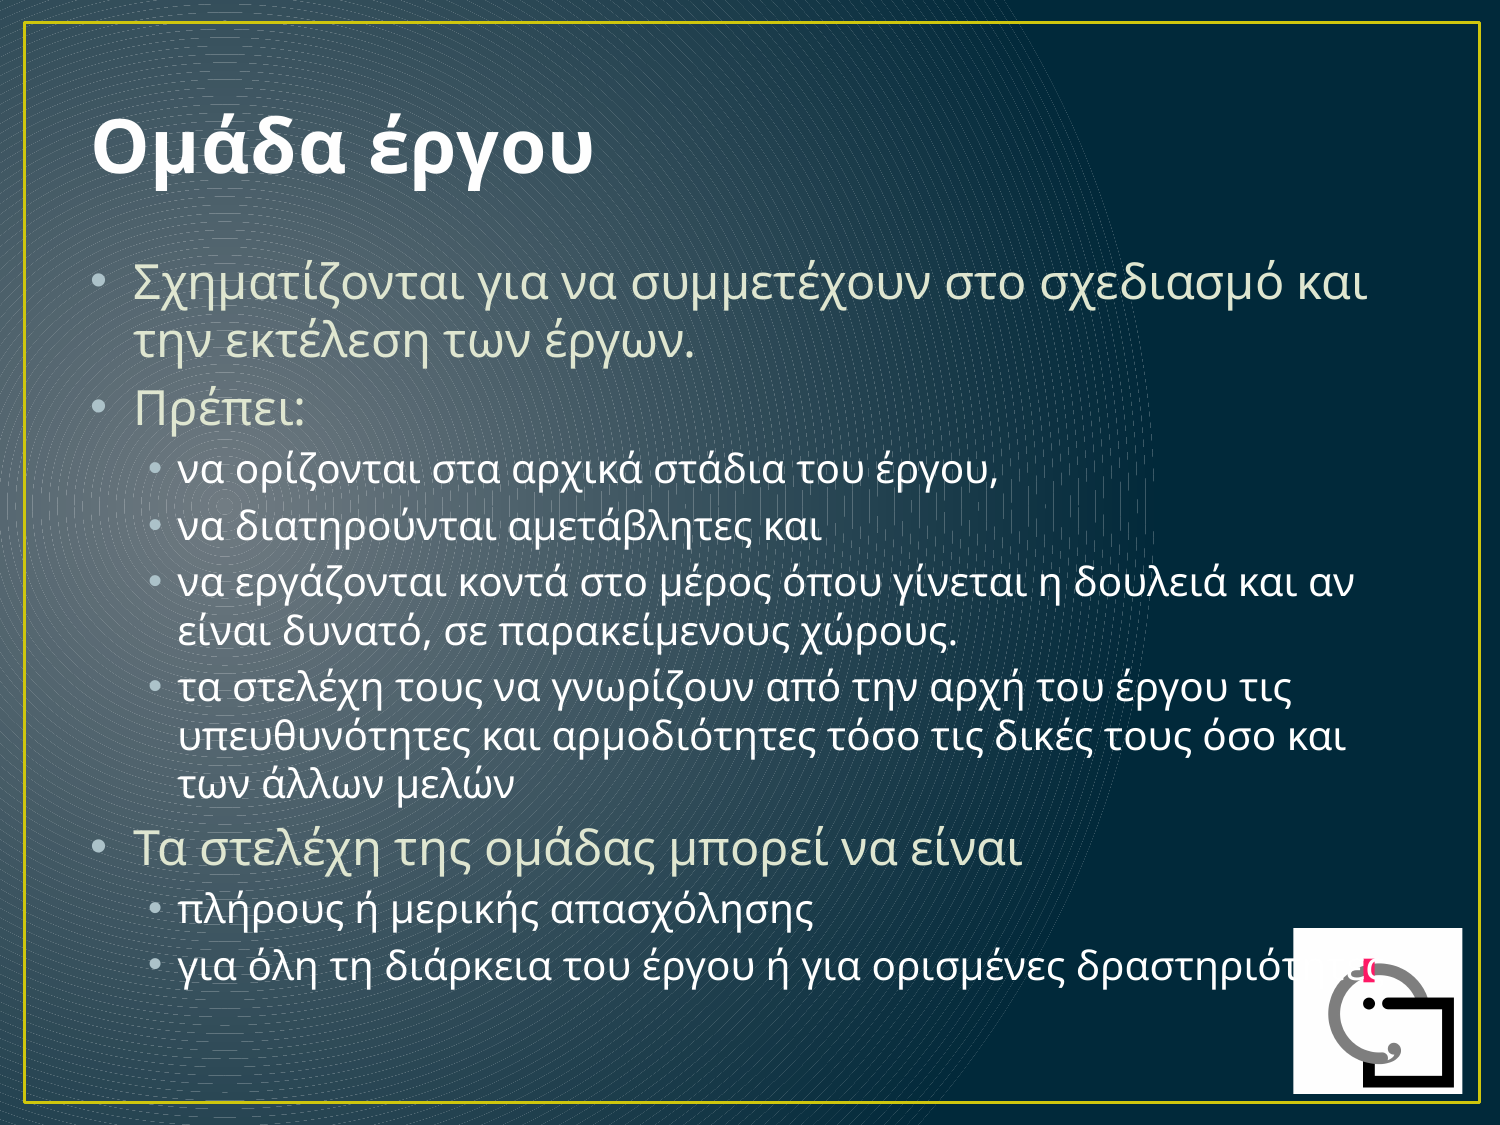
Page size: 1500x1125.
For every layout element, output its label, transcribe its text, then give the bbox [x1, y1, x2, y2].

title Ομάδα έργου [75, 45, 1425, 197]
list Σχηματίζονται για να συμμετέχουν στο σχεδιασμό και την εκτέλεση των έργων. Πρέπει: να ορίζονται στα αρχικά στάδια του έργου, να διατηρούνται αμετάβλητες και να εργάζονται κοντά στο μέρος όπου γίνεται η δουλειά και αν είναι δυνατό, σε παρακείμενους χώρους. τα στελέχη τους να γνωρίζουν από την αρχή του έργου τις υπευθυνότητες και αρμοδιότητες τόσο τις δικές τους όσο και των άλλων μελών Τα στελέχη της ομάδας μπορεί να είναι πλήρους ή μερικής απασχόλησης για όλη τη διάρκεια του έργου ή για ορισμένες δραστηριότητες [75, 243, 1425, 1005]
picture [1294, 929, 1462, 1093]
